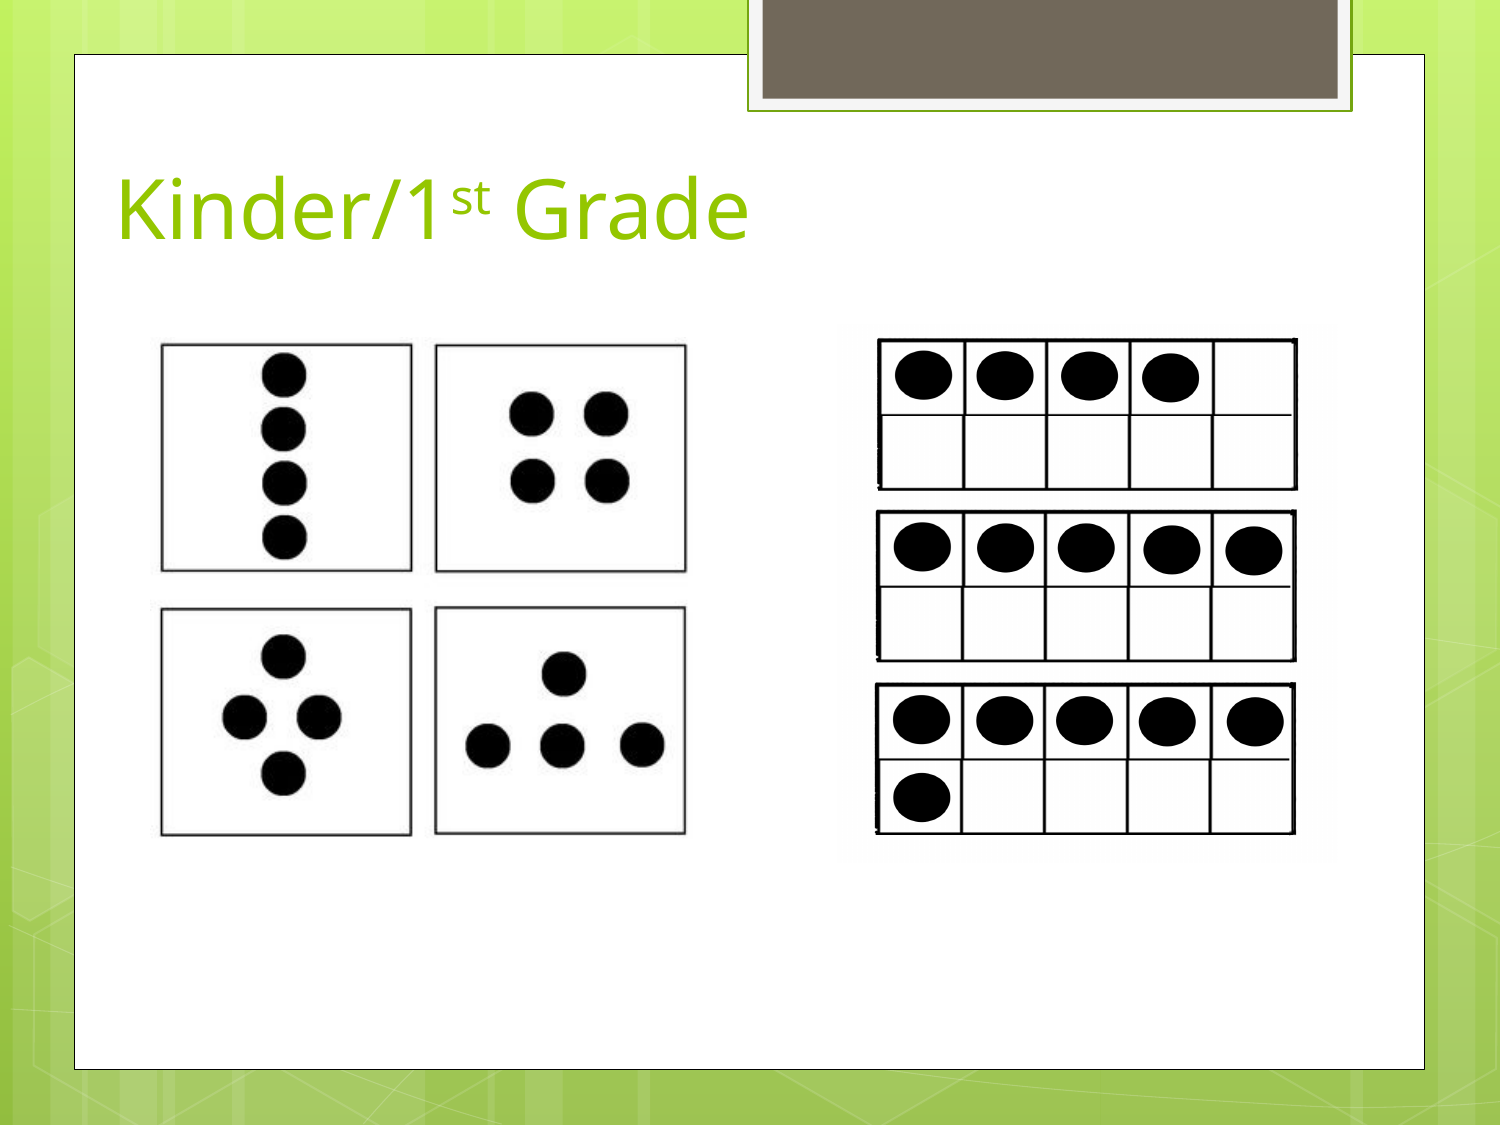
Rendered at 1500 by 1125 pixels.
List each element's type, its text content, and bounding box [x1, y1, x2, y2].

title Kinder/1st Grade [99, 112, 1388, 300]
picture [837, 324, 1338, 863]
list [149, 337, 697, 843]
